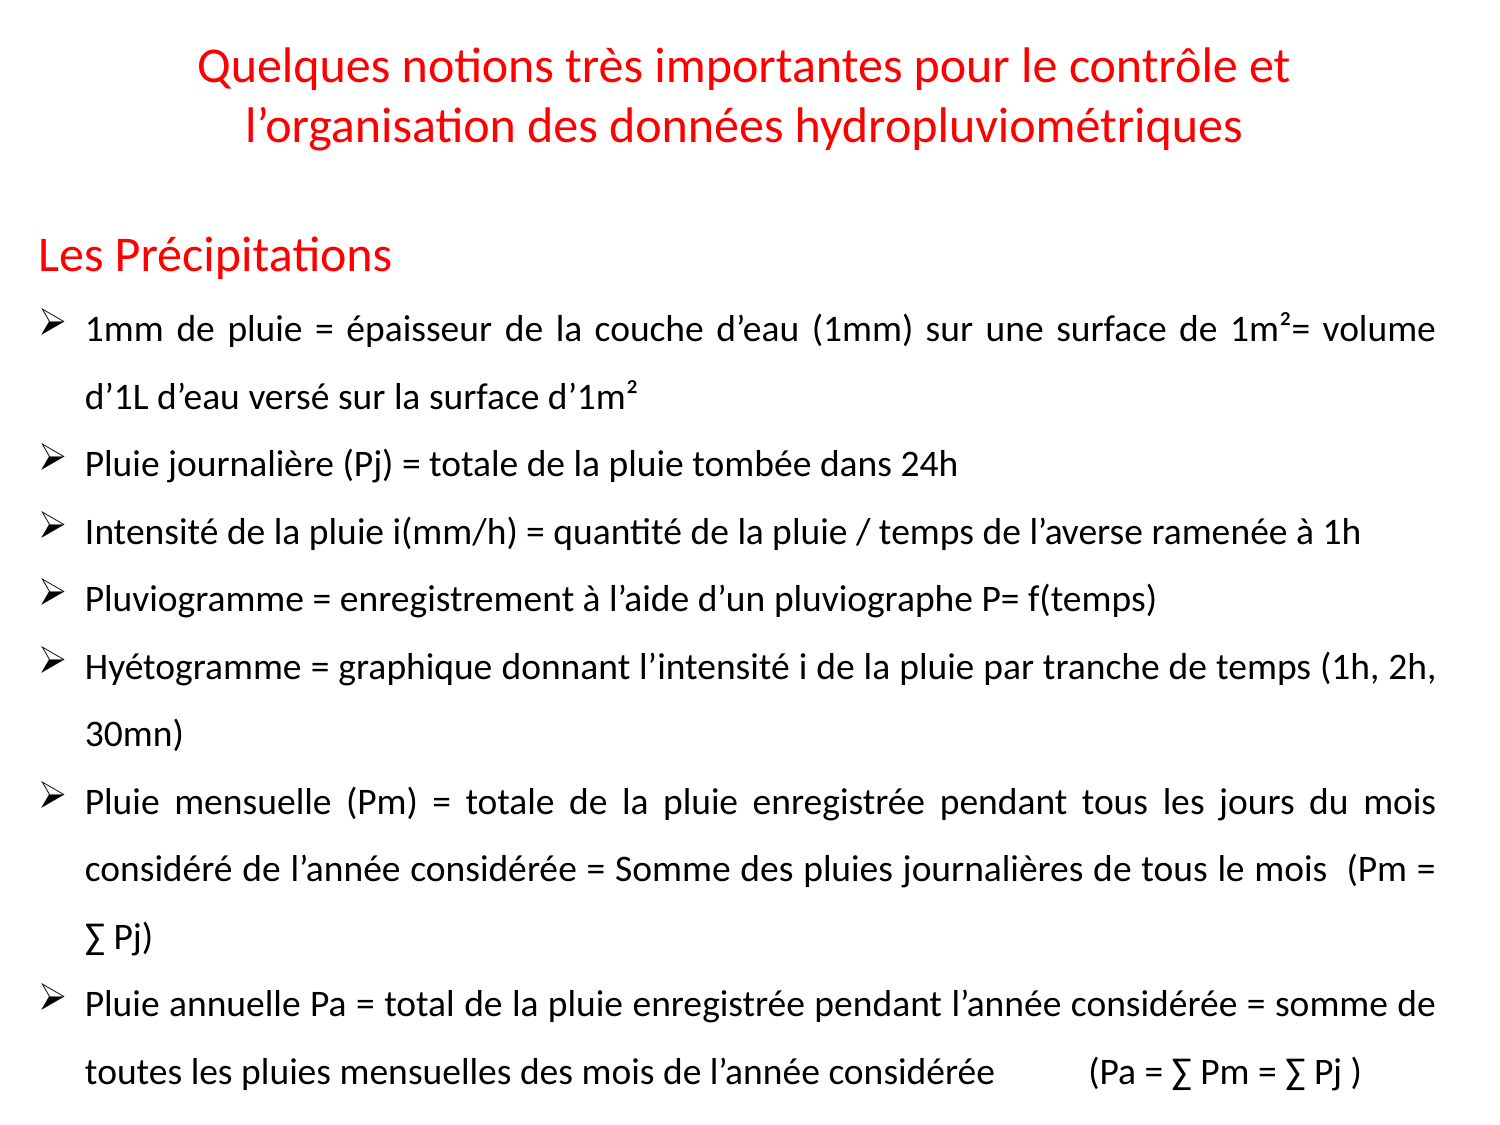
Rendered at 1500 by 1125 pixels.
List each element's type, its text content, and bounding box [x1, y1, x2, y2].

text_box Les Précipitations 1mm de pluie = épaisseur de la couche d’eau (1mm) sur une surface de 1m²= volume d’1L d’eau versé sur la surface d’1m² Pluie journalière (Pj) = totale de la pluie tombée dans 24h Intensité de la pluie i(mm/h) = quantité de la pluie / temps de l’averse ramenée à 1h Pluviogramme = enregistrement à l’aide d’un pluviographe P= f(temps) Hyétogramme = graphique donnant l’intensité i de la pluie par tranche de temps (1h, 2h, 30mn) Pluie mensuelle (Pm) = totale de la pluie enregistrée pendant tous les jours du mois considéré de l’année considérée = Somme des pluies journalières de tous le mois (Pm = ∑ Pj) Pluie annuelle Pa = total de la pluie enregistrée pendant l’année considérée = somme de toutes les pluies mensuelles des mois de l’année considérée (Pa = ∑ Pm = ∑ Pj ) [23, 184, 1453, 1100]
text_box Quelques notions très importantes pour le contrôle et l’organisation des données hydropluviométriques [100, 24, 1388, 160]
